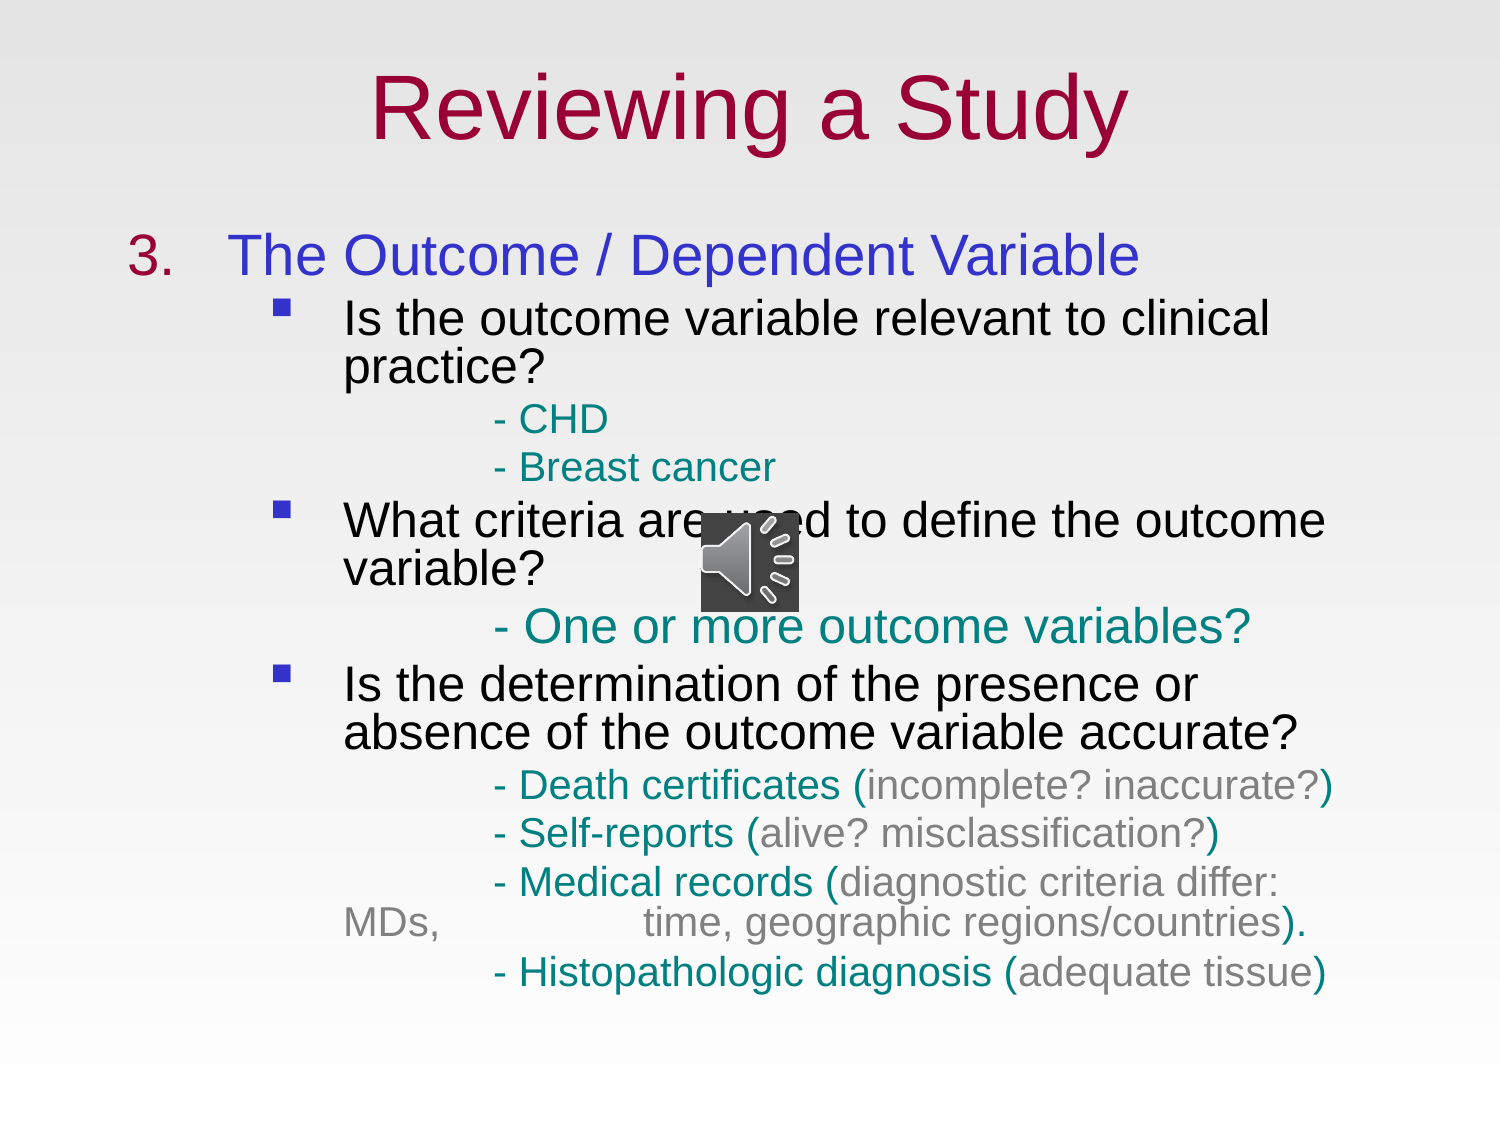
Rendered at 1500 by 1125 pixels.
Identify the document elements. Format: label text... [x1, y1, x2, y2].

list The Outcome / Dependent Variable Is the outcome variable relevant to clinical practice? - CHD - Breast cancer What criteria are used to define the outcome variable? - One or more outcome variables? Is the determination of the presence or absence of the outcome variable accurate? - Death certificates (incomplete? inaccurate?) - Self-reports (alive? misclassification?) - Medical records (diagnostic criteria differ: MDs, time, geographic regions/countries). - Histopathologic diagnosis (adequate tissue) [112, 223, 1388, 1050]
picture [699, 512, 801, 613]
title Reviewing a Study [112, 8, 1388, 197]
